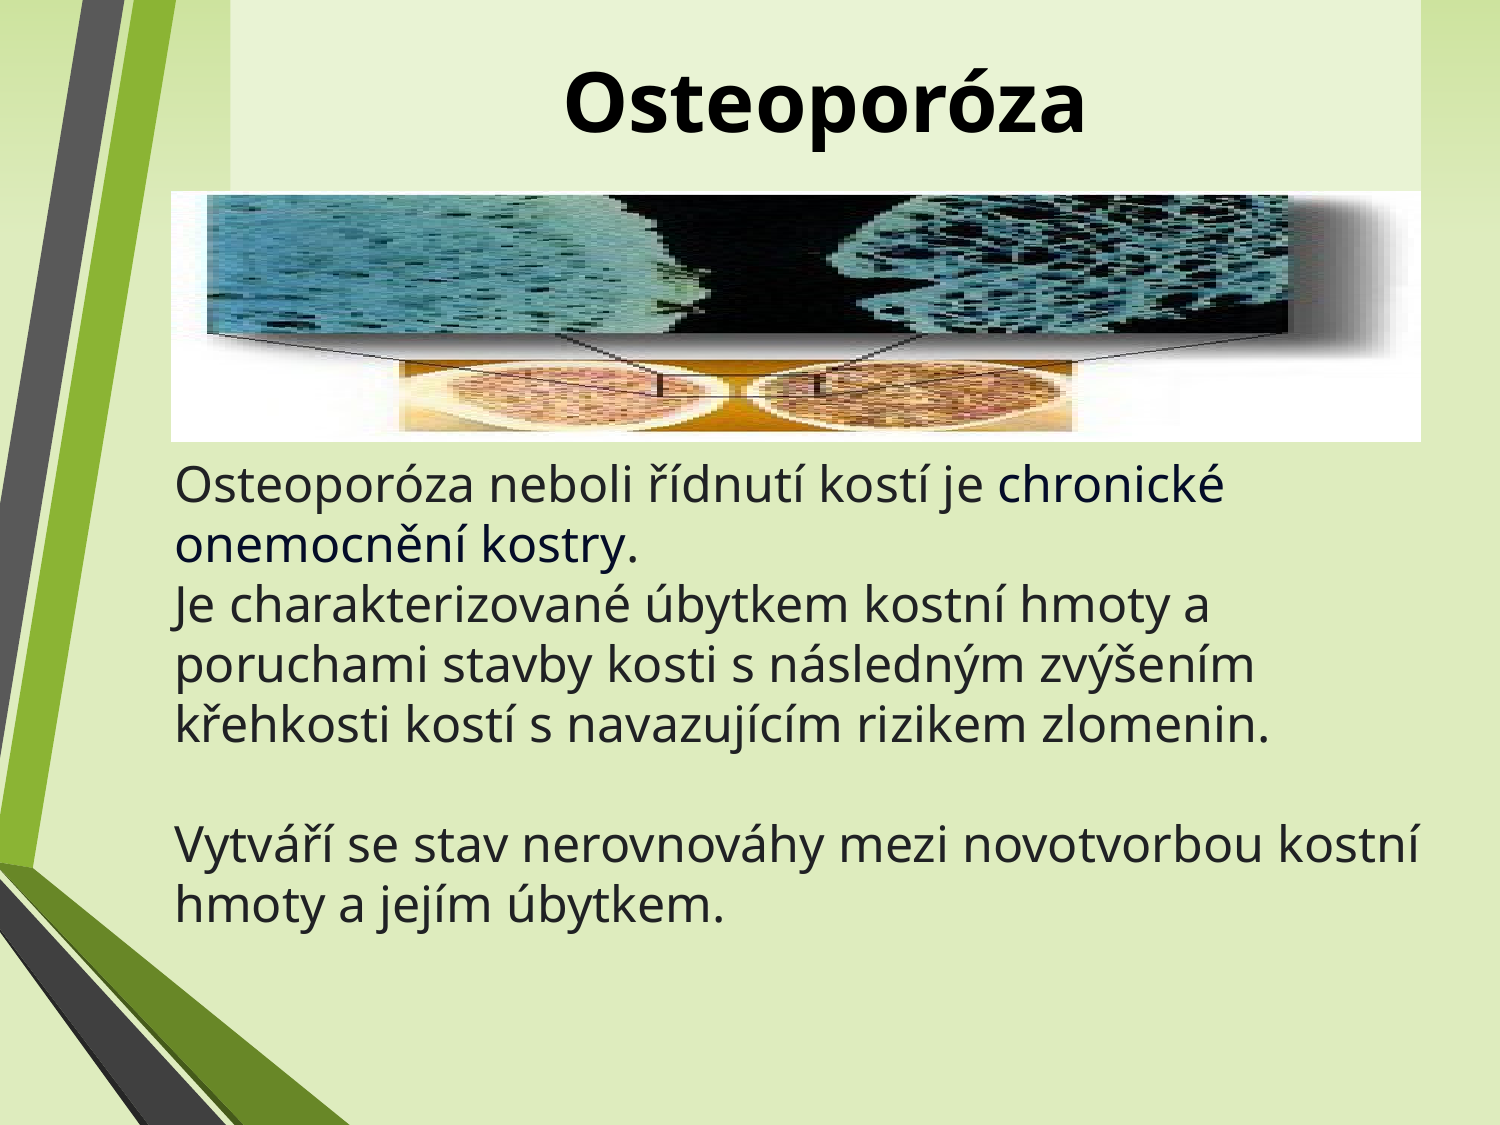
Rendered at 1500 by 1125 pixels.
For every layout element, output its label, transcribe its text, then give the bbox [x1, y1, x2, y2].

title Osteoporóza [230, 0, 1421, 191]
picture [170, 191, 1422, 443]
text_box Osteoporóza neboli řídnutí kostí je chronické onemocnění kostry. Je charakterizované úbytkem kostní hmoty a poruchami stavby kosti s následným zvýšením křehkosti kostí s navazujícím rizikem zlomenin. Vytváří se stav nerovnováhy mezi novotvorbou kostní hmoty a jejím úbytkem. [159, 444, 1447, 940]
